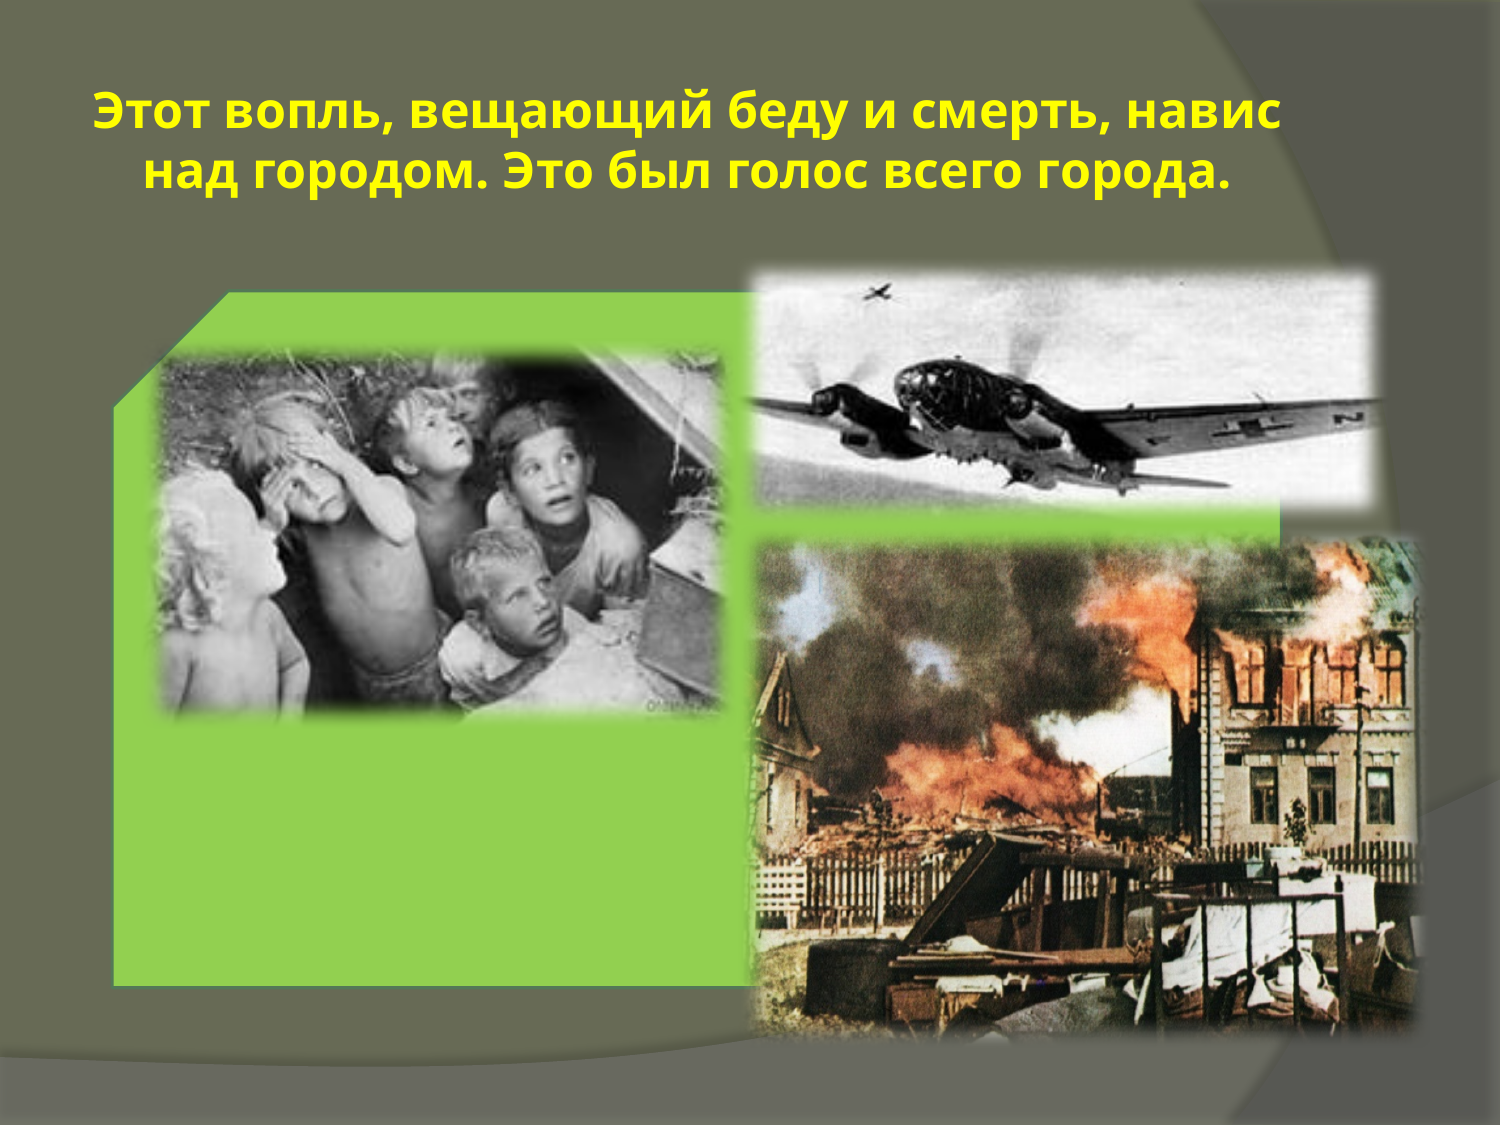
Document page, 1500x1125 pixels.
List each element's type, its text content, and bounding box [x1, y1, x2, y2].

picture [737, 524, 1431, 1049]
picture [140, 337, 739, 730]
title Этот вопль, вещающий беду и смерть, навис над городом. Это был голос всего города. [75, 45, 1300, 233]
text_box [188, 289, 725, 328]
text_box [110, 385, 729, 990]
picture [735, 255, 1389, 526]
